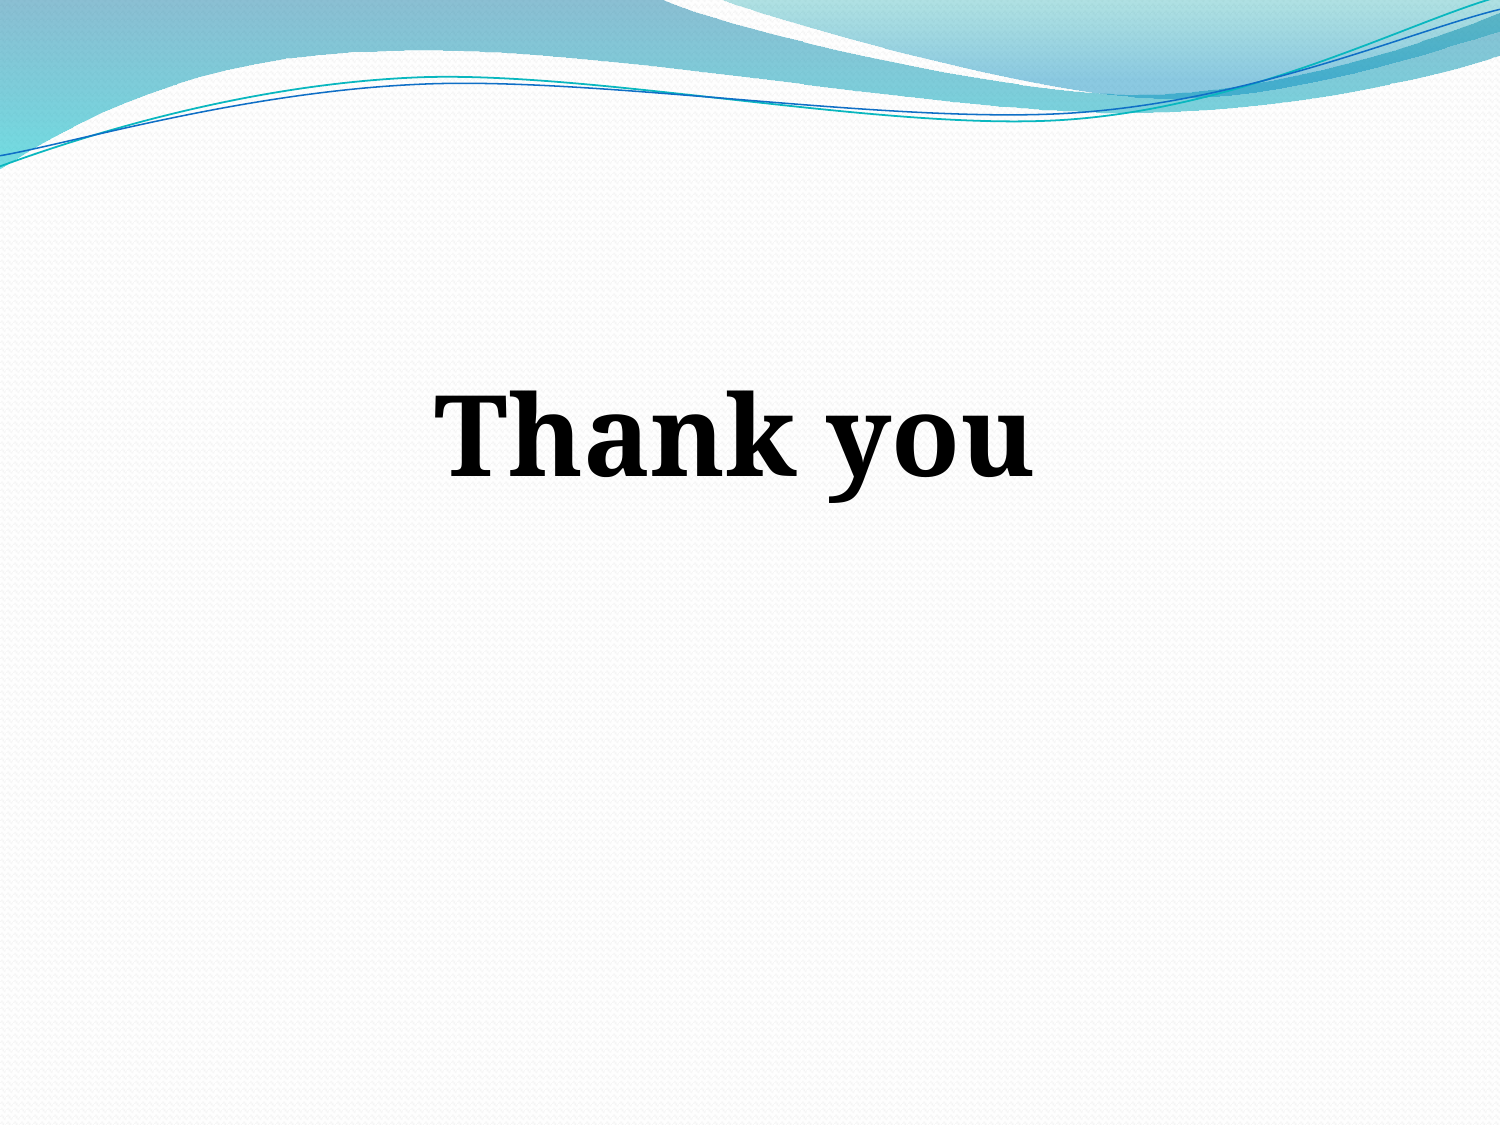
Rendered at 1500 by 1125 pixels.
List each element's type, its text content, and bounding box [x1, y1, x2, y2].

list Thank you [75, 117, 1425, 1005]
